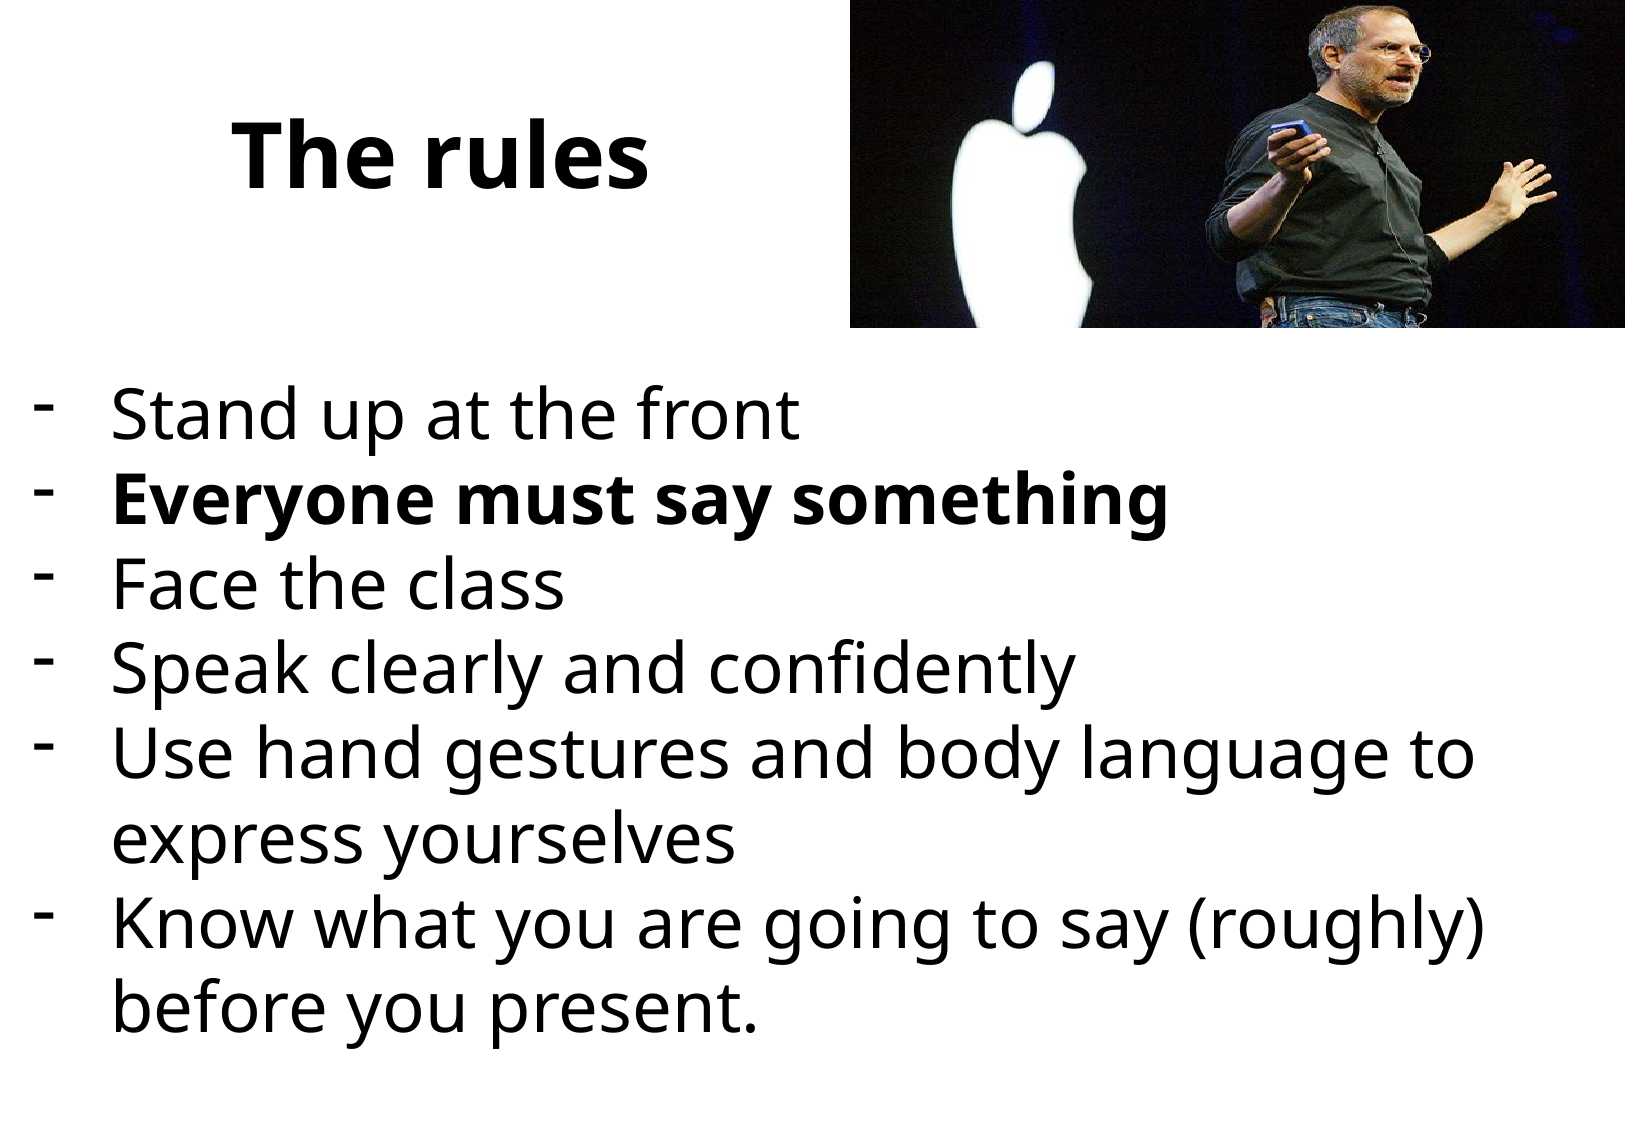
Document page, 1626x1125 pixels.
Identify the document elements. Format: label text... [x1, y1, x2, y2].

text_box Stand up at the front Everyone must say something Face the class Speak clearly and confidently Use hand gestures and body language to express yourselves Know what you are going to say (roughly) before you present. [17, 361, 1605, 1058]
picture [850, 0, 1625, 328]
title The rules [0, 30, 845, 273]
